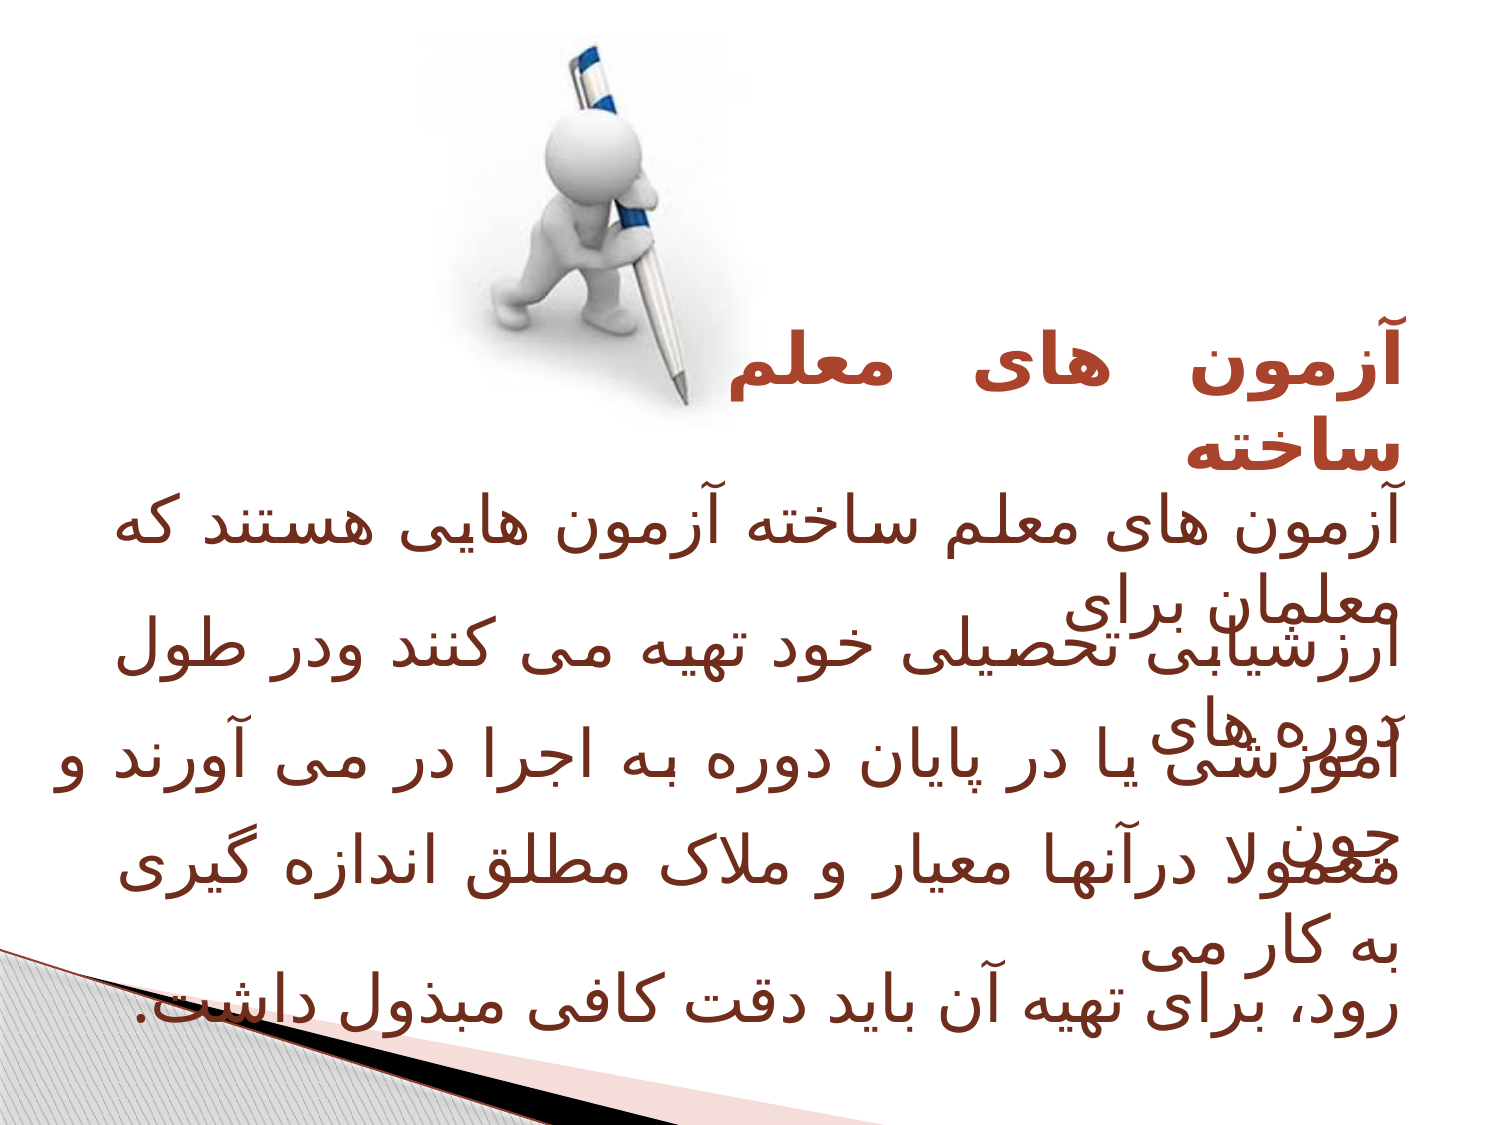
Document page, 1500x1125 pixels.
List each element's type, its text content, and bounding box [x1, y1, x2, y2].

text_box رود، برای تهیه آن باید دقت کافی مبذول داشت. [93, 937, 1418, 1055]
text_box آزمون های معلم ساخته [656, 304, 1421, 493]
title ارزشیابی تحصیلی خود تهیه می کنند ودر طول دوره های [93, 632, 1418, 727]
text_box آموزشی یا در پایان دوره به اجرا در می آورند و چون [35, 738, 1418, 844]
text_box معمولا درآنها معیار و ملاک مطلق اندازه گیری به کار می [93, 832, 1418, 937]
text_box آزمون های معلم ساخته آزمون هایی هستند که معلمان برای [93, 492, 1418, 622]
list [421, 34, 766, 428]
